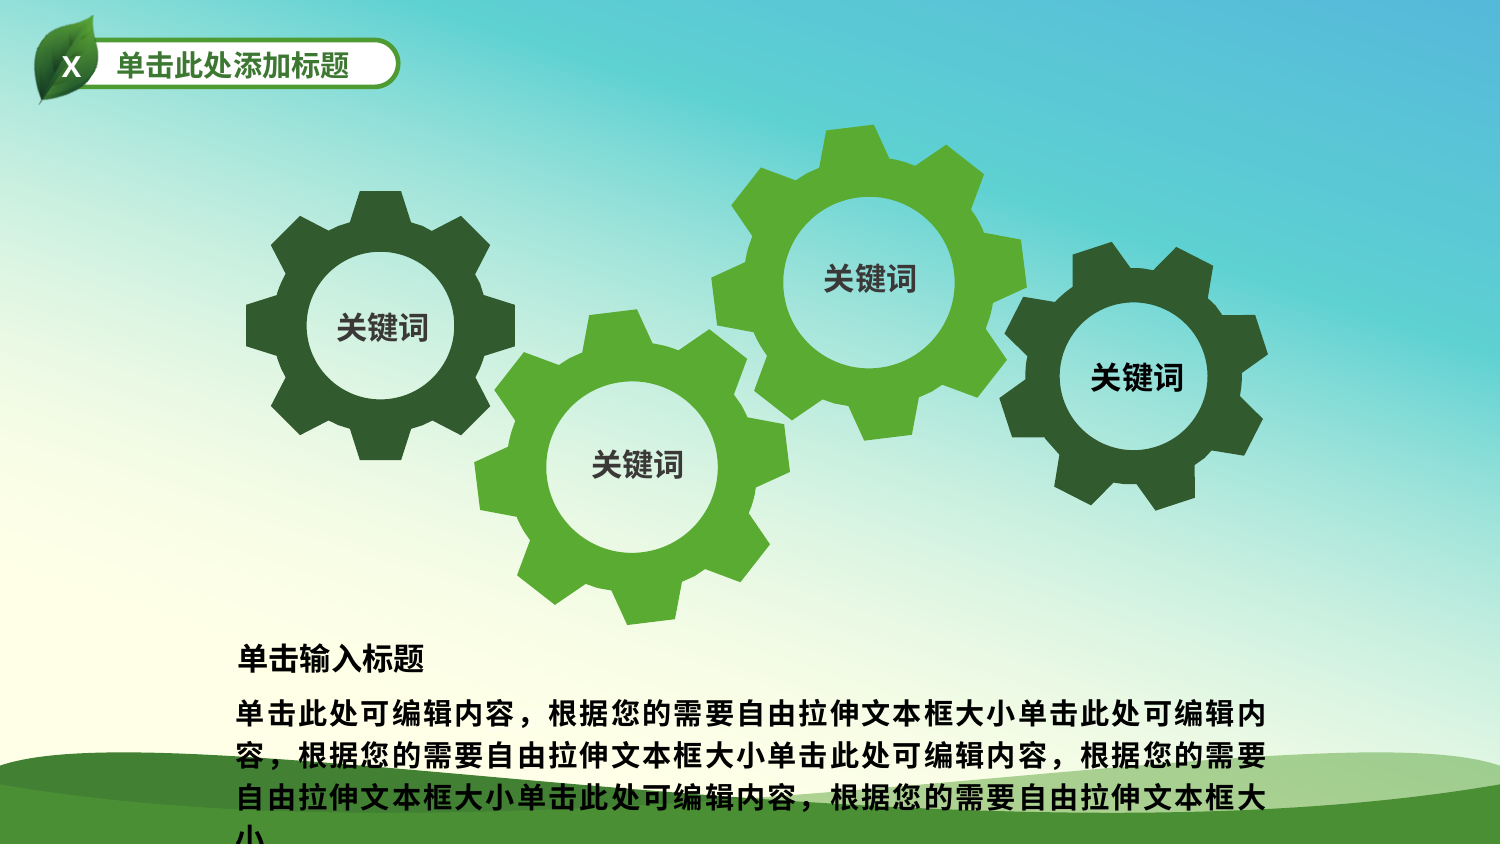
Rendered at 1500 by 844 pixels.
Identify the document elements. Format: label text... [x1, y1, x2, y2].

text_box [222, 631, 1290, 844]
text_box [999, 241, 1269, 511]
text_box 关键词 [565, 439, 710, 489]
text_box 关键词 [798, 253, 943, 303]
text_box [34, 6, 399, 113]
picture [0, 0, 1500, 765]
text_box [474, 309, 790, 626]
text_box [244, 190, 516, 462]
text_box [710, 123, 1023, 442]
text_box 关键词 [311, 302, 456, 352]
